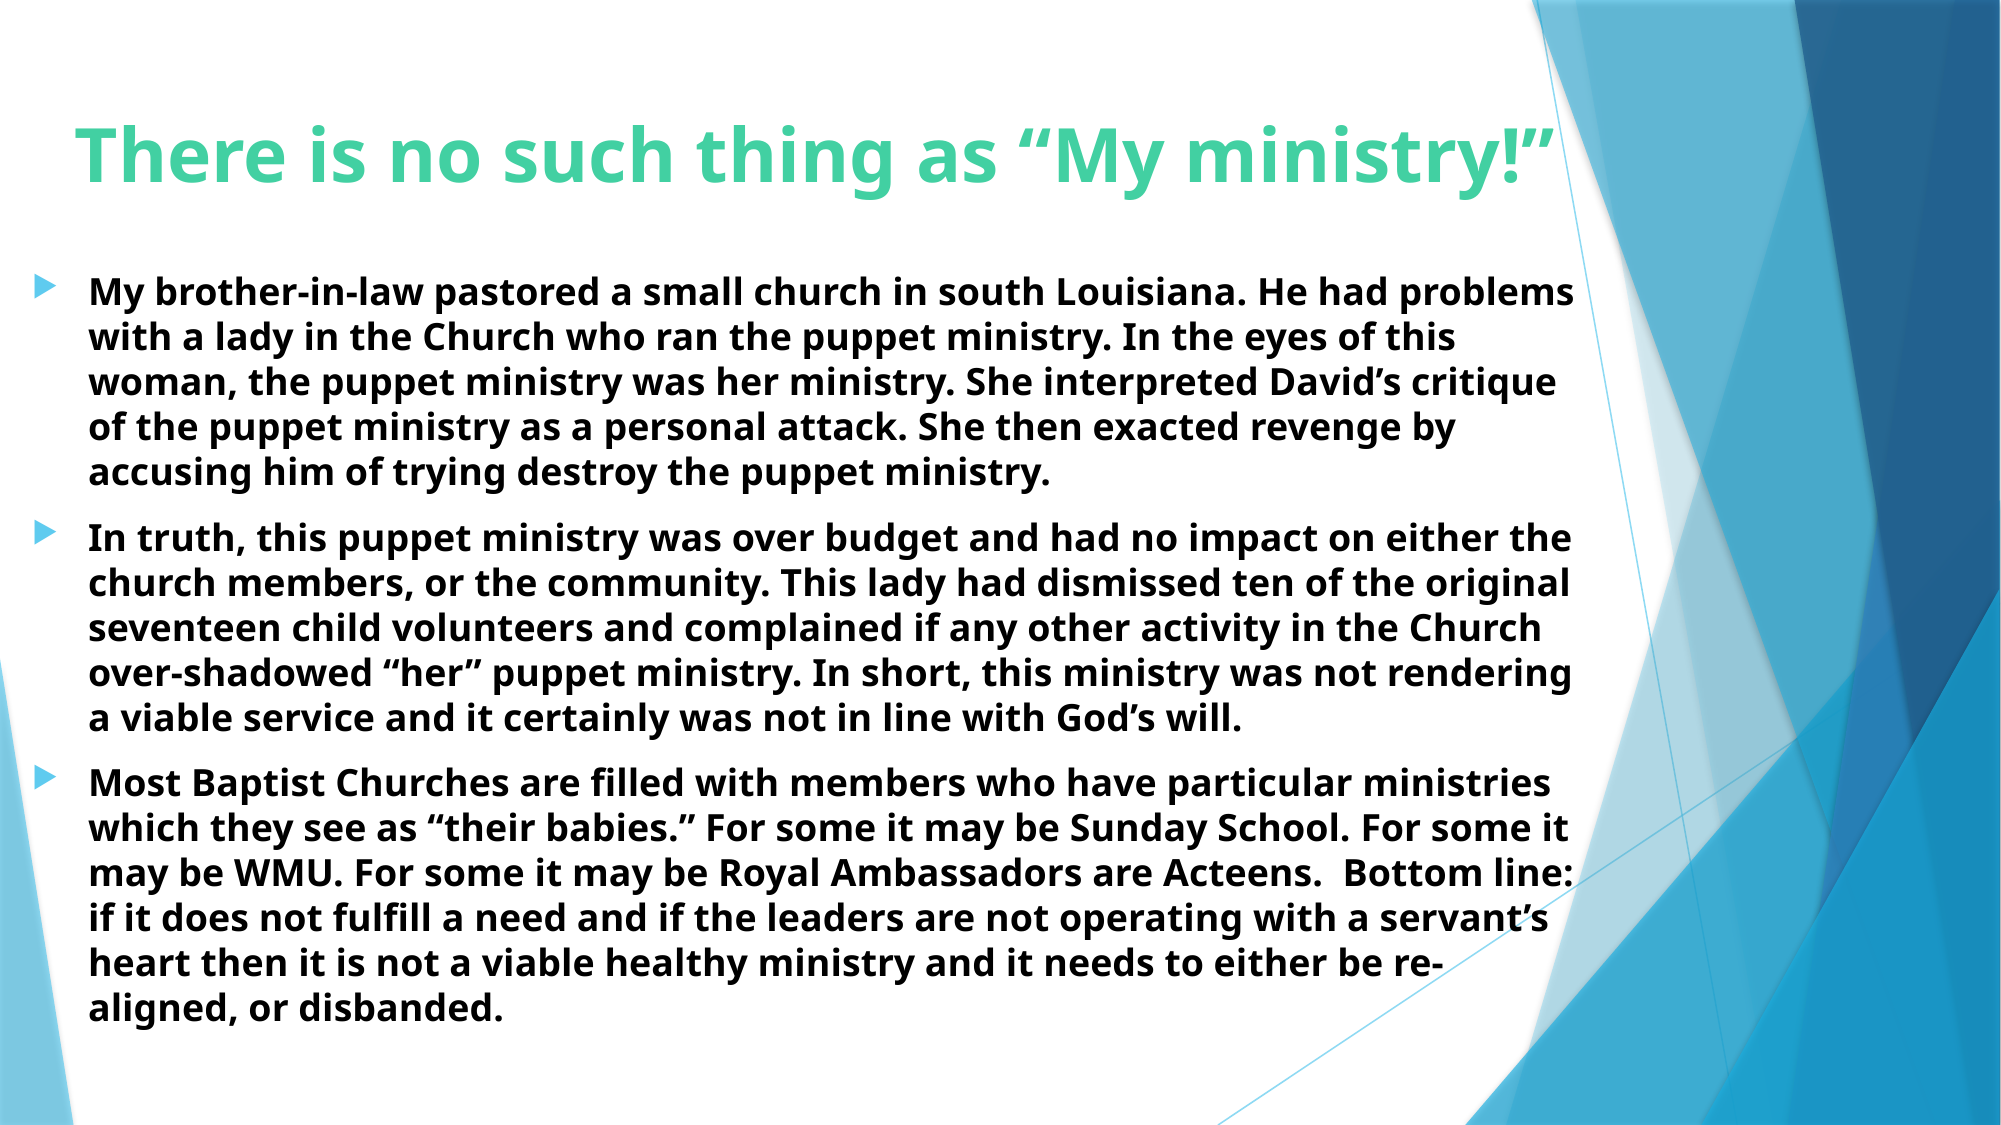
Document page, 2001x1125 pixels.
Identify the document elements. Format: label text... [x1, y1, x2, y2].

list My brother-in-law pastored a small church in south Louisiana. He had problems with a lady in the Church who ran the puppet ministry. In the eyes of this woman, the puppet ministry was her ministry. She interpreted David’s critique of the puppet ministry as a personal attack. She then exacted revenge by accusing him of trying destroy the puppet ministry. In truth, this puppet ministry was over budget and had no impact on either the church members, or the community. This lady had dismissed ten of the original seventeen child volunteers and complained if any other activity in the Church over-shadowed “her” puppet ministry. In short, this ministry was not rendering a viable service and it certainly was not in line with God’s will. Most Baptist Churches are filled with members who have particular ministries which they see as “their babies.” For some it may be Sunday School. For some it may be WMU. For some it may be Royal Ambassadors are Acteens. Bottom line: if it does not fulfill a need and if the leaders are not operating with a servant’s heart then it is not a viable healthy ministry and it needs to either be re-aligned, or disbanded. [16, 260, 1599, 1089]
title There is no such thing as “My ministry!” [59, 99, 1599, 260]
